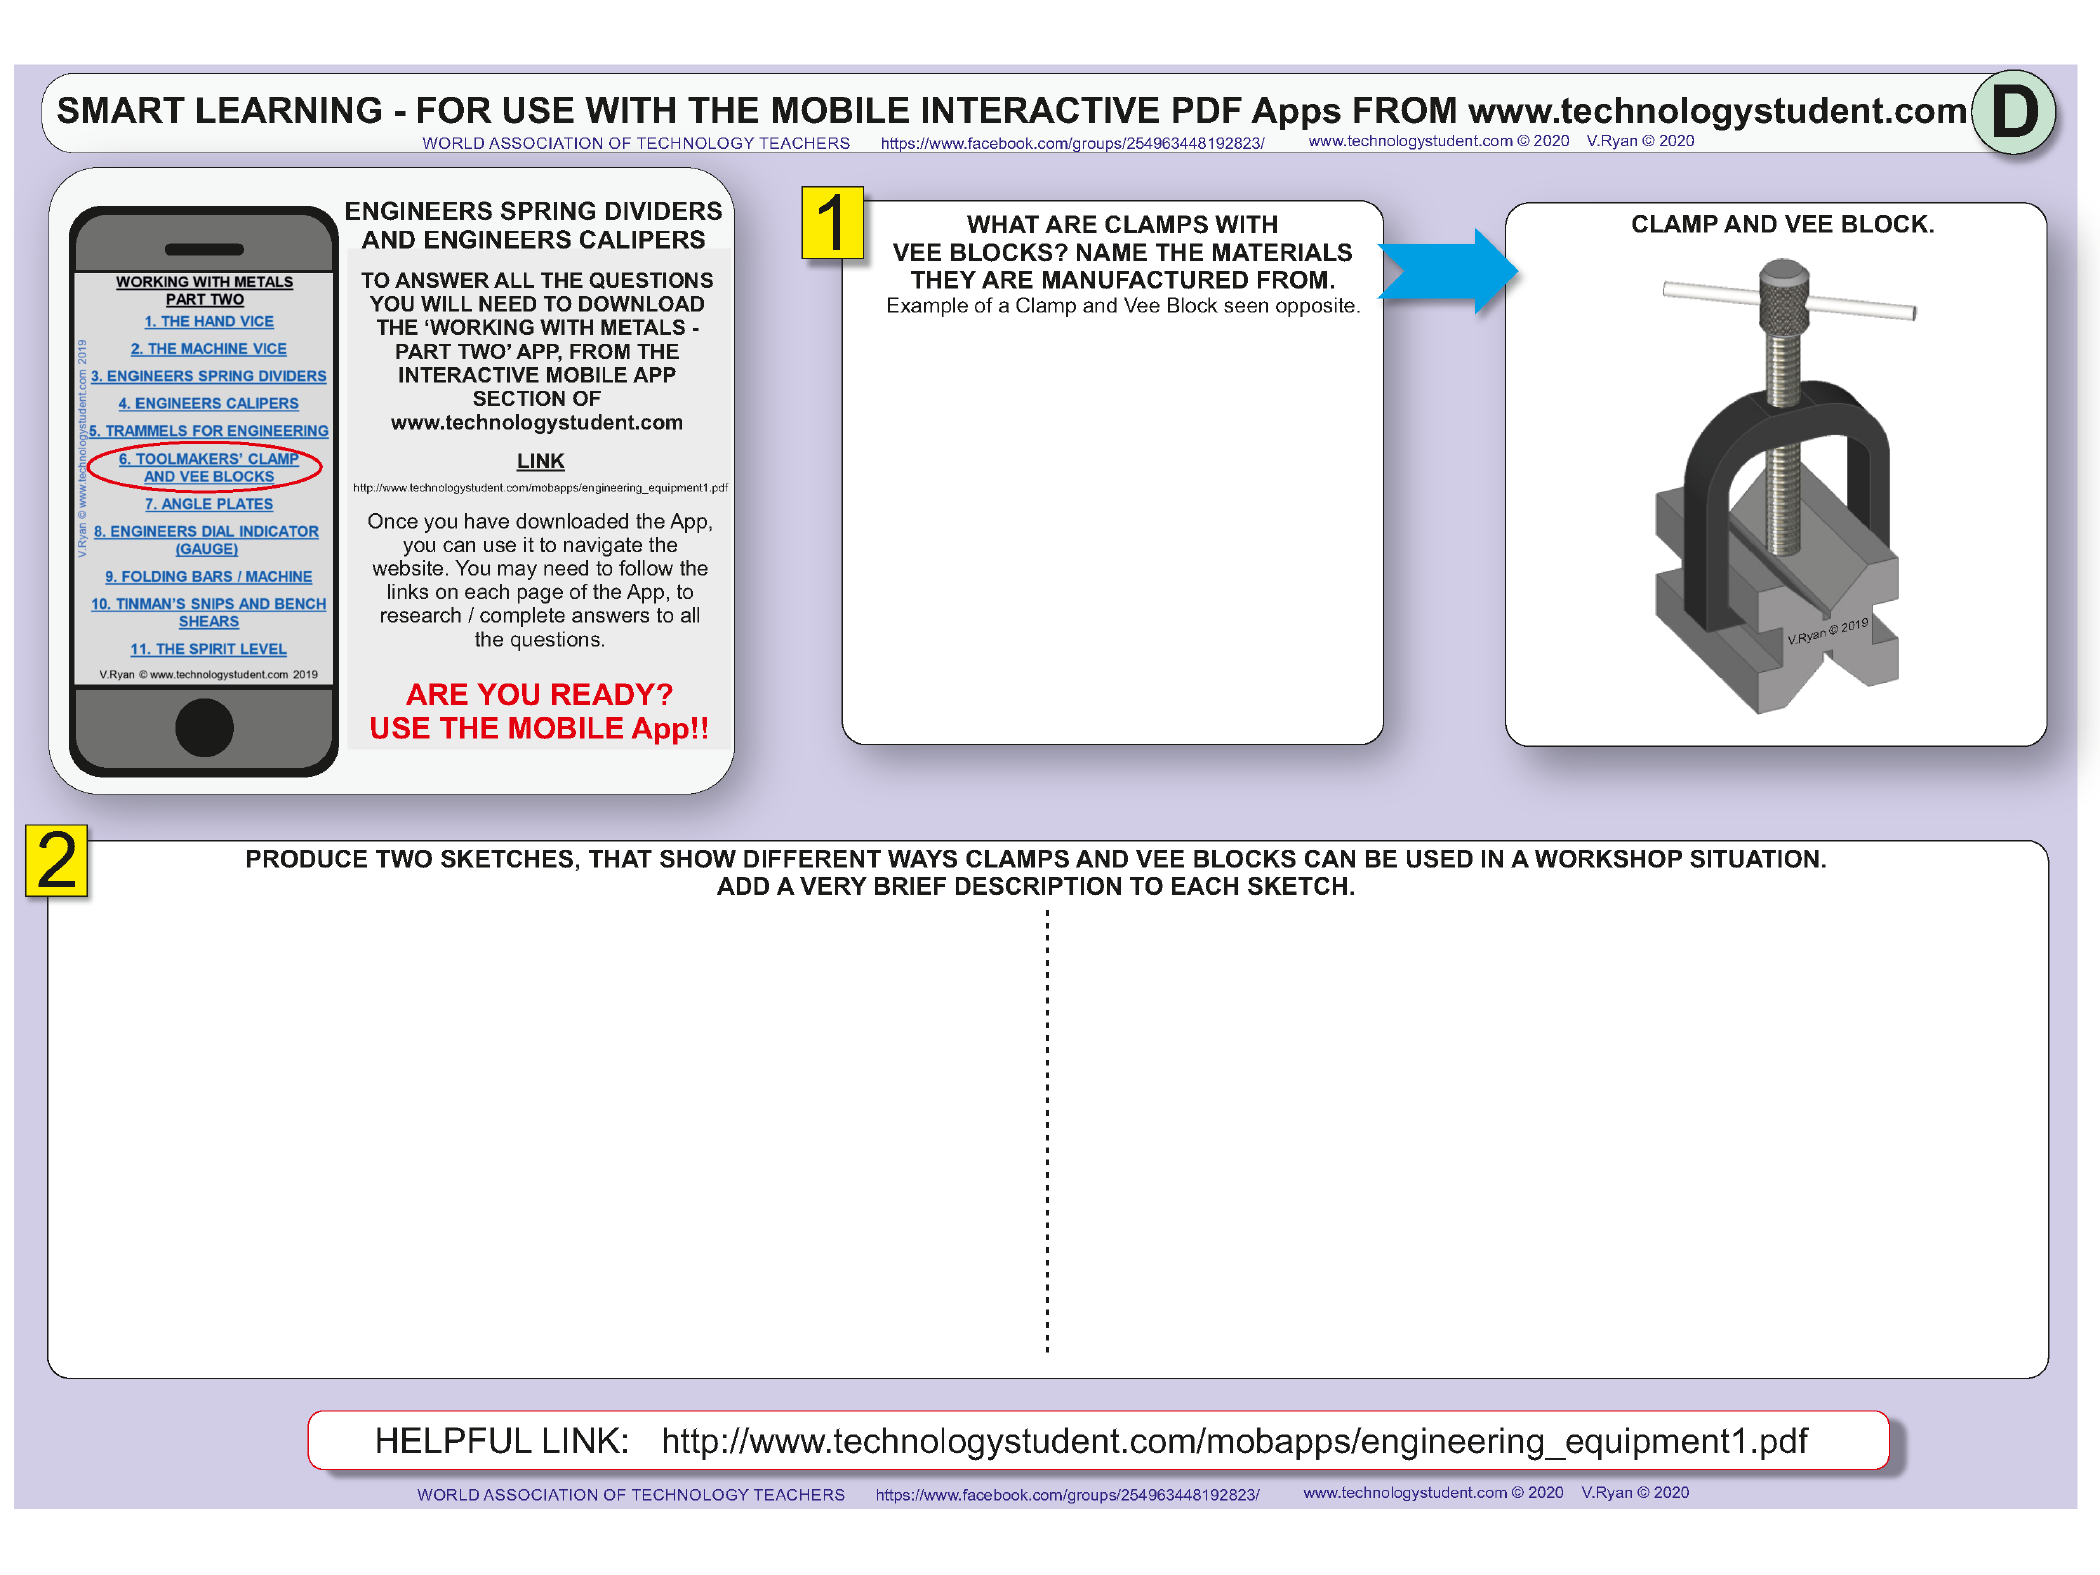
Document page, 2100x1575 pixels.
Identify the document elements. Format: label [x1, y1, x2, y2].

text_box [0, 44, 2100, 1530]
